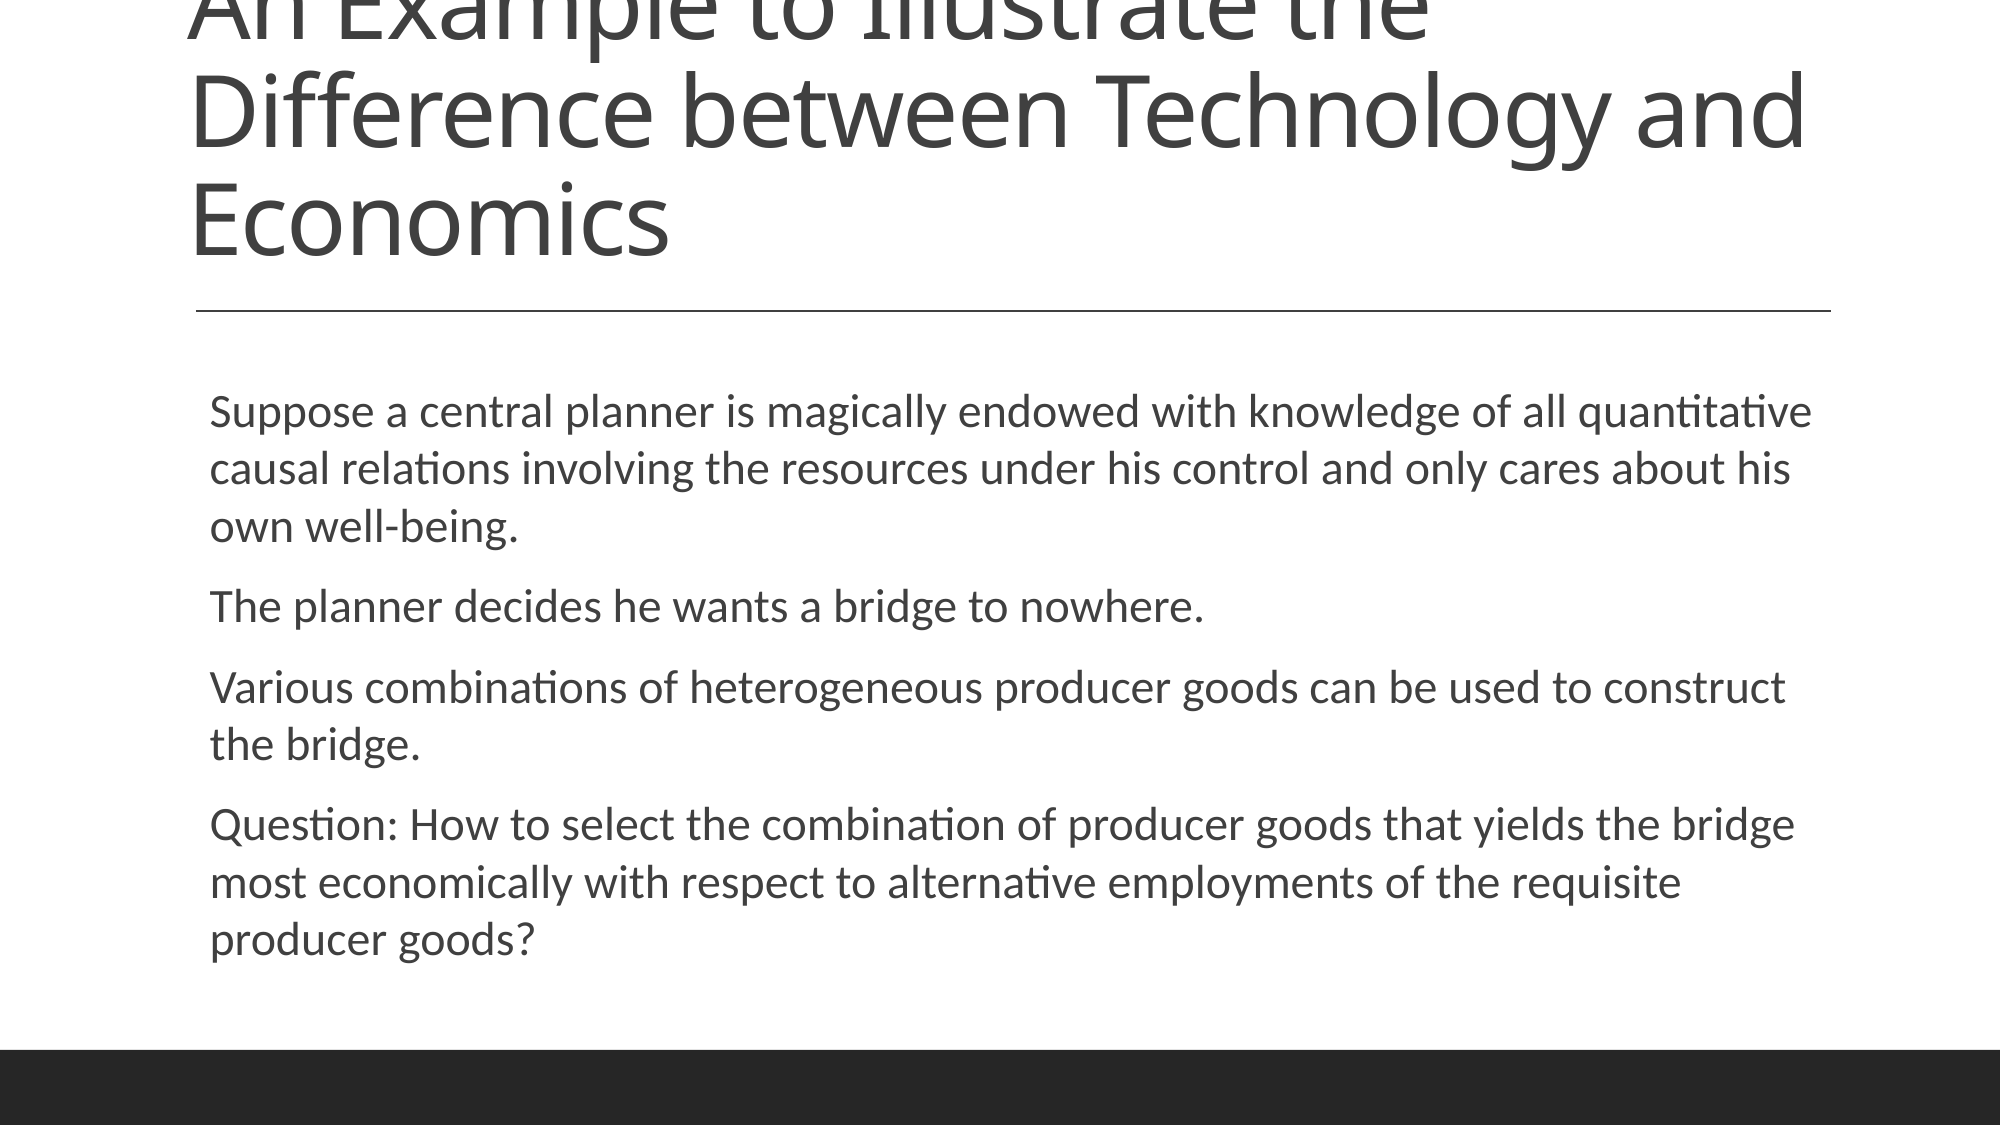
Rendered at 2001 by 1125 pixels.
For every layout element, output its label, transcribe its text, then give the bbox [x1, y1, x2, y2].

title An Example to Illustrate the Difference between Technology and Economics [179, 46, 1831, 286]
list Suppose a central planner is magically endowed with knowledge of all quantitative causal relations involving the resources under his control and only cares about his own well-being. The planner decides he wants a bridge to nowhere. Various combinations of heterogeneous producer goods can be used to construct the bridge. Question: How to select the combination of producer goods that yields the bridge most economically with respect to alternative employments of the requisite producer goods? [194, 378, 1831, 983]
